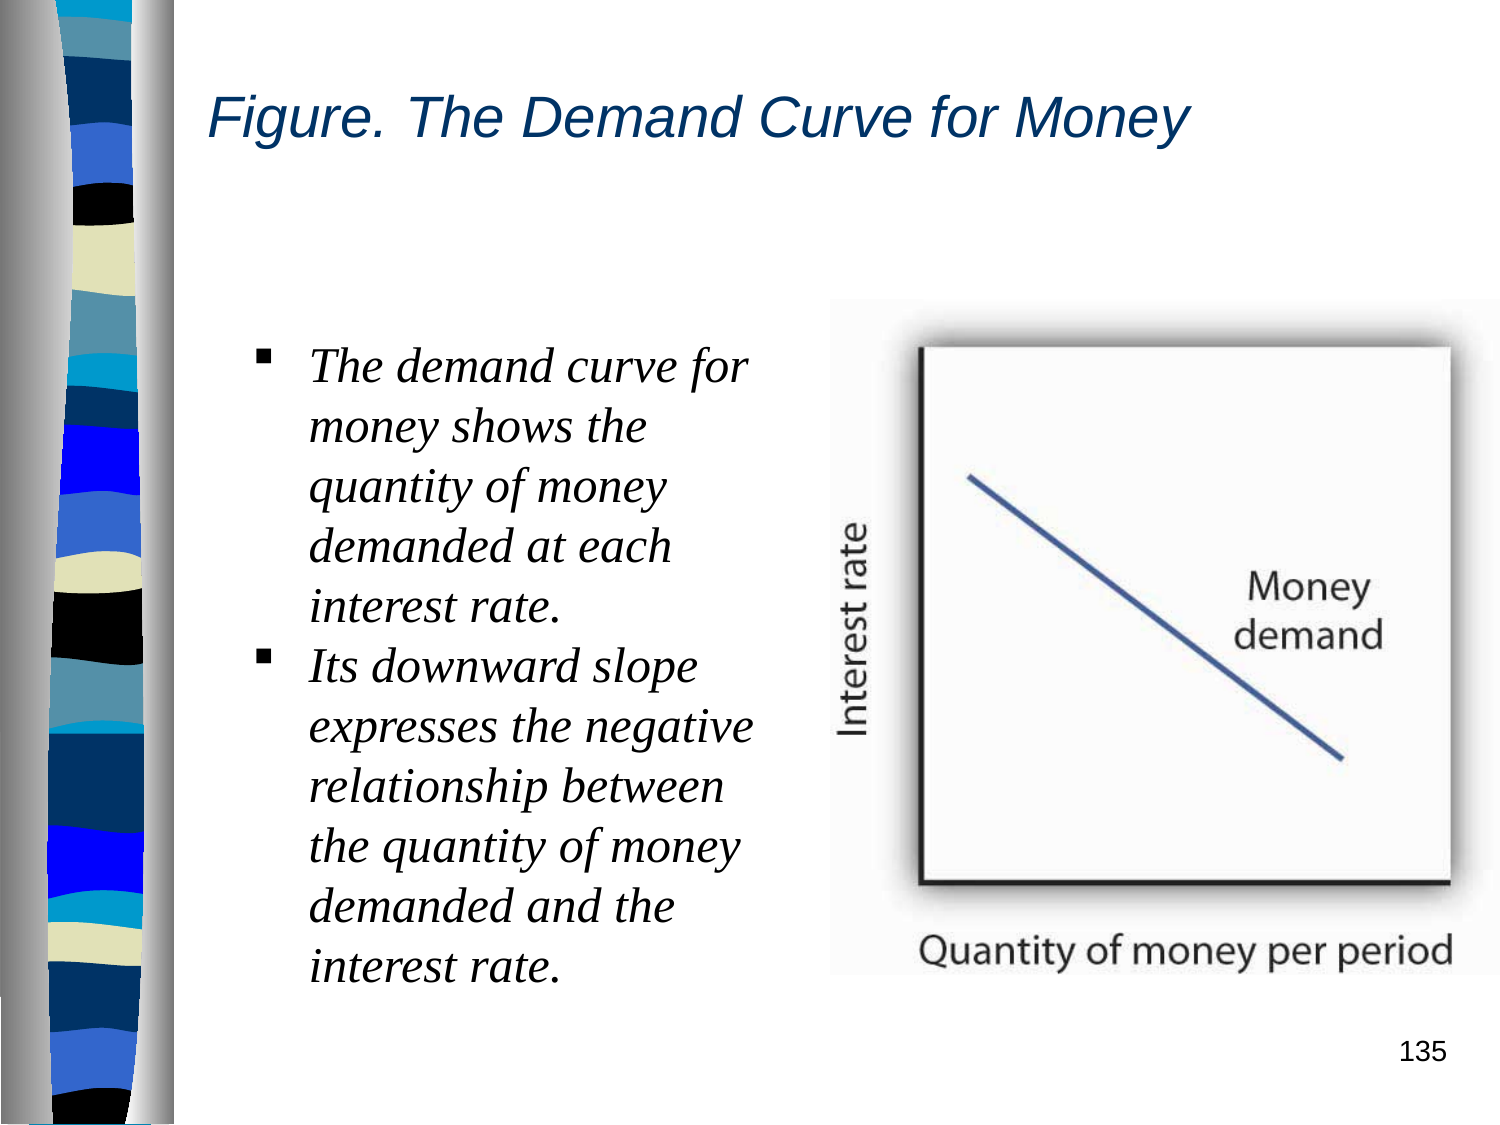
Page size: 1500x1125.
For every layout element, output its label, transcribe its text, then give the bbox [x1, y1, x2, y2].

slide_number 135 [1149, 1024, 1463, 1101]
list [829, 299, 1500, 976]
text_box The demand curve for money shows the quantity of money demanded at each interest rate. Its downward slope expresses the negative relationship between the quantity of money demanded and the interest rate. [237, 324, 813, 1000]
title Figure. The Demand Curve for Money [192, 75, 1468, 263]
